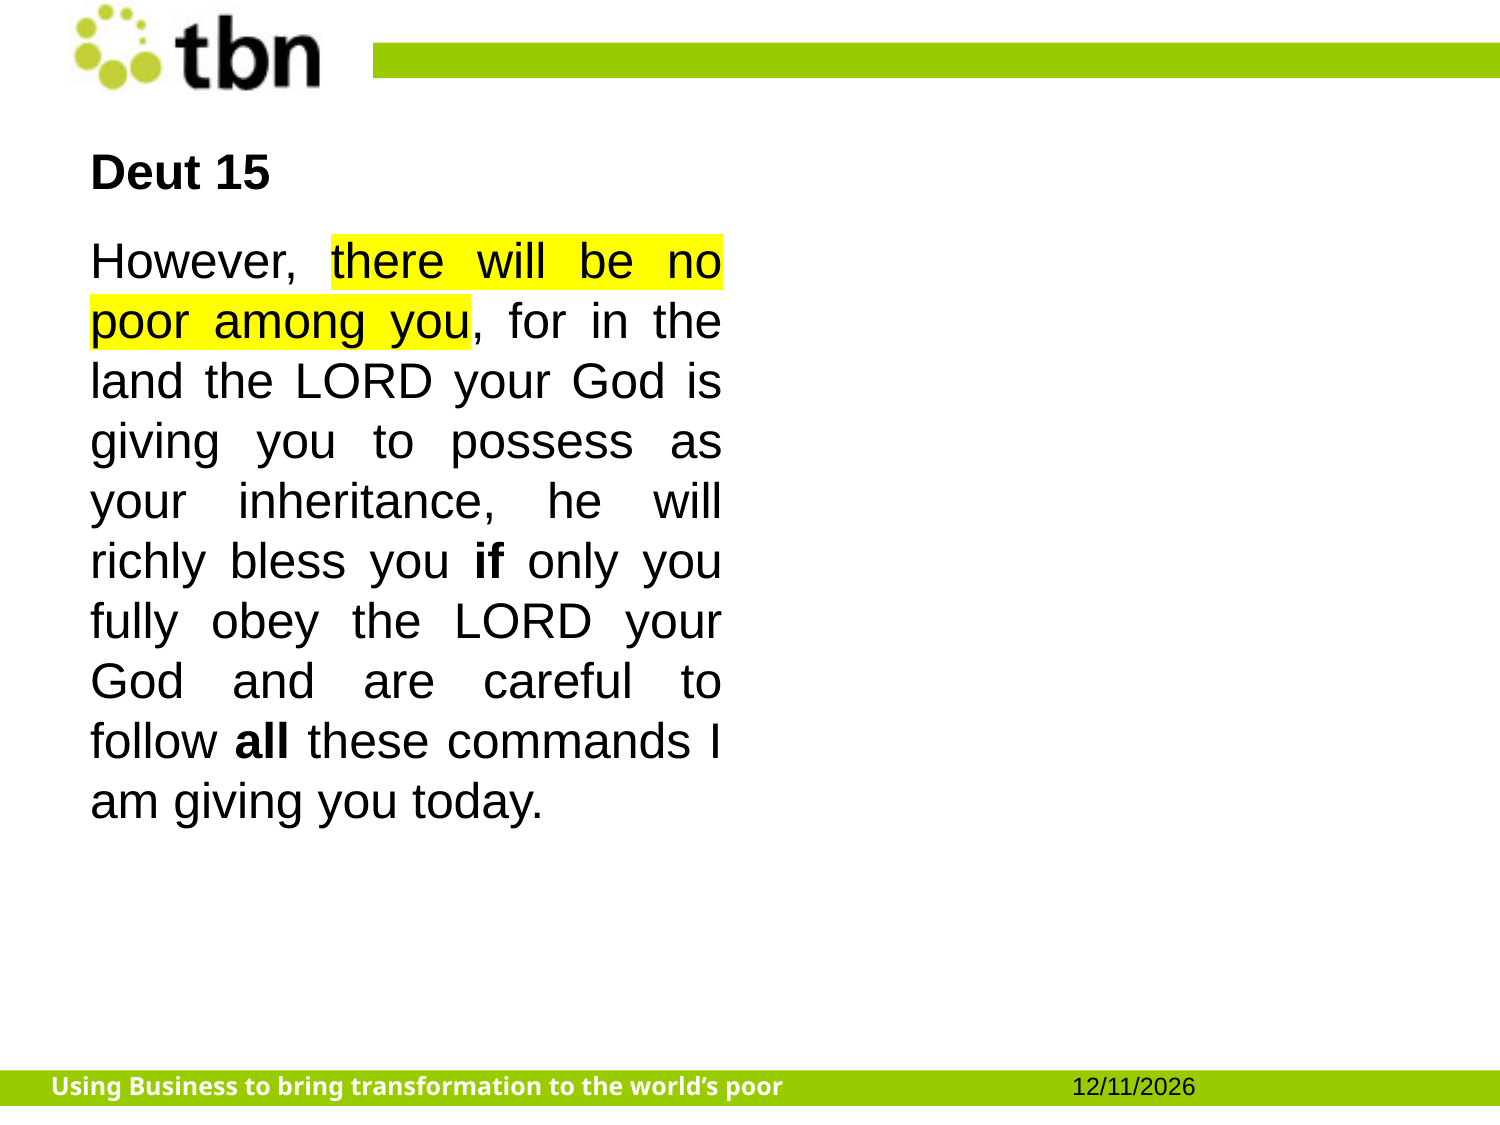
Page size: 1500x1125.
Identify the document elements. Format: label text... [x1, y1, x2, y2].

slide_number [1056, 1062, 1254, 1125]
list Deut 15 [75, 101, 738, 207]
list However, there will be no poor among you, for in the land the LORD your God is giving you to possess as your inheritance, he will richly bless you if only you fully obey the LORD your God and are careful to follow all these commands I am giving you today. [75, 221, 738, 870]
picture [0, 0, 373, 95]
